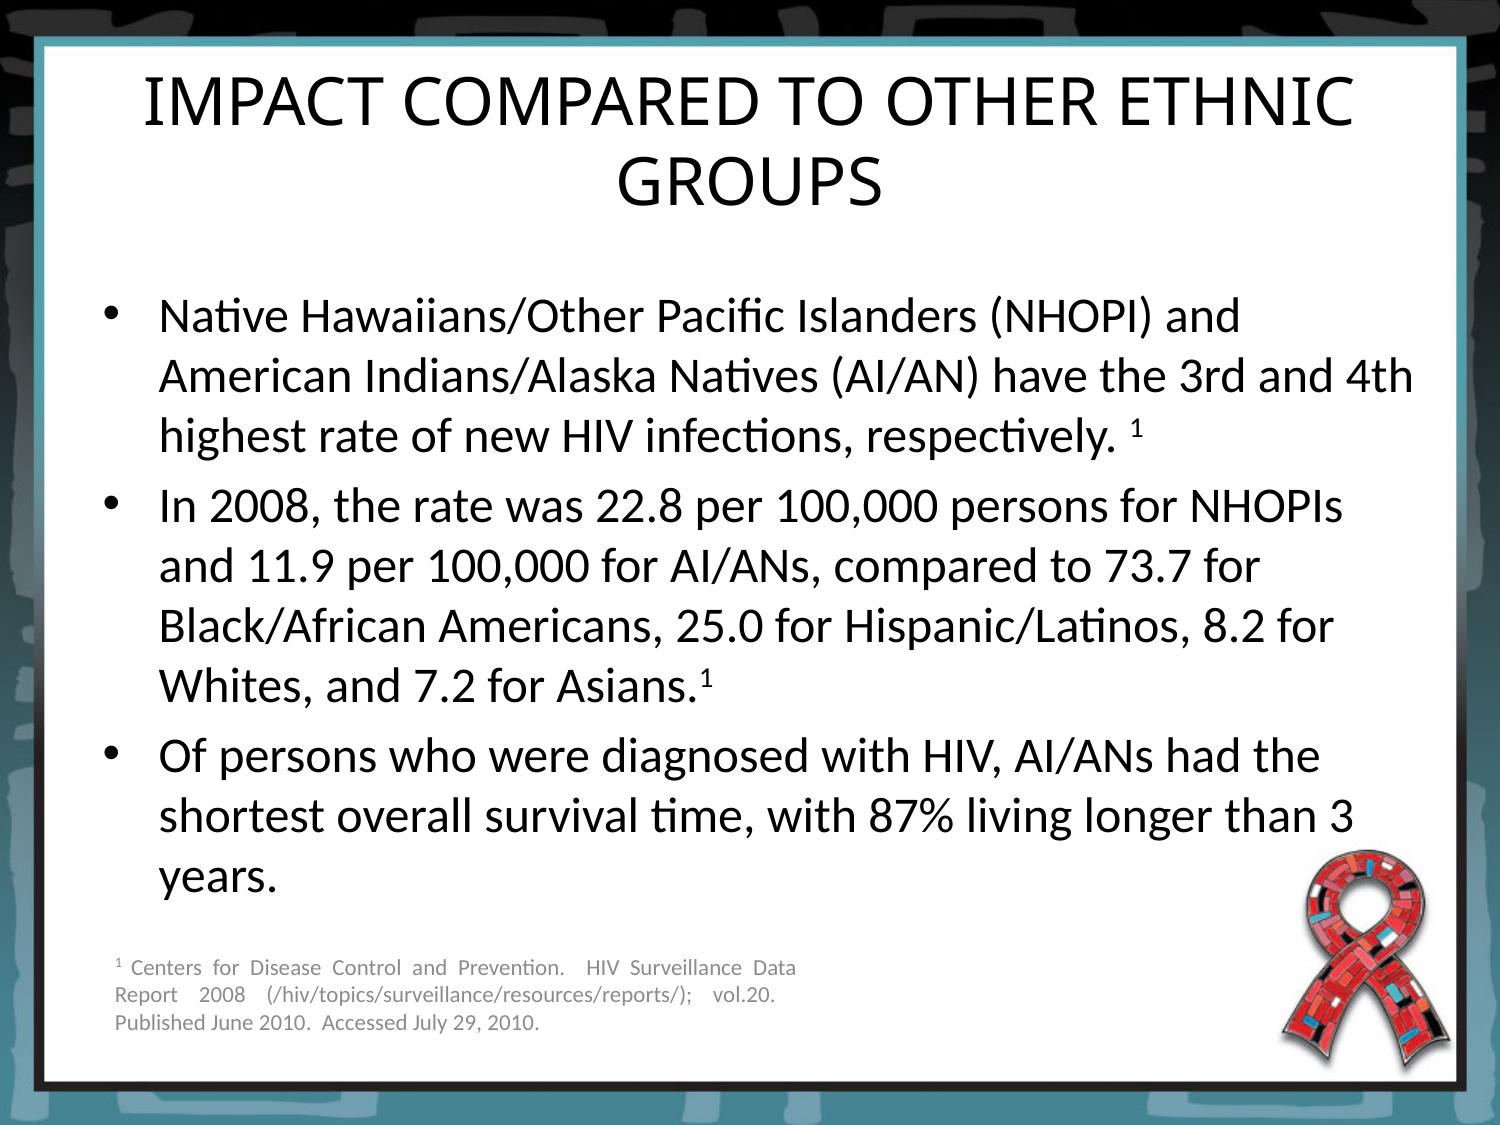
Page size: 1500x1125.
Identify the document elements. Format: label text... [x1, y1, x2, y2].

list Native Hawaiians/Other Pacific Islanders (NHOPI) and American Indians/Alaska Natives (AI/AN) have the 3rd and 4th highest rate of new HIV infections, respectively. 1 In 2008, the rate was 22.8 per 100,000 persons for NHOPIs and 11.9 per 100,000 for AI/ANs, compared to 73.7 for Black/African Americans, 25.0 for Hispanic/Latinos, 8.2 for Whites, and 7.2 for Asians.1 Of persons who were diagnosed with HIV, AI/ANs had the shortest overall survival time, with 87% living longer than 3 years. [87, 275, 1438, 1018]
picture [0, 0, 1500, 1125]
footer 1 Centers for Disease Control and Prevention. HIV Surveillance Data Report 2008 (/hiv/topics/surveillance/resources/reports/); vol.20. Published June 2010. Accessed July 29, 2010. [99, 962, 813, 1023]
title IMPACT COMPARED TO OTHER ETHNIC GROUPS [75, 45, 1425, 233]
